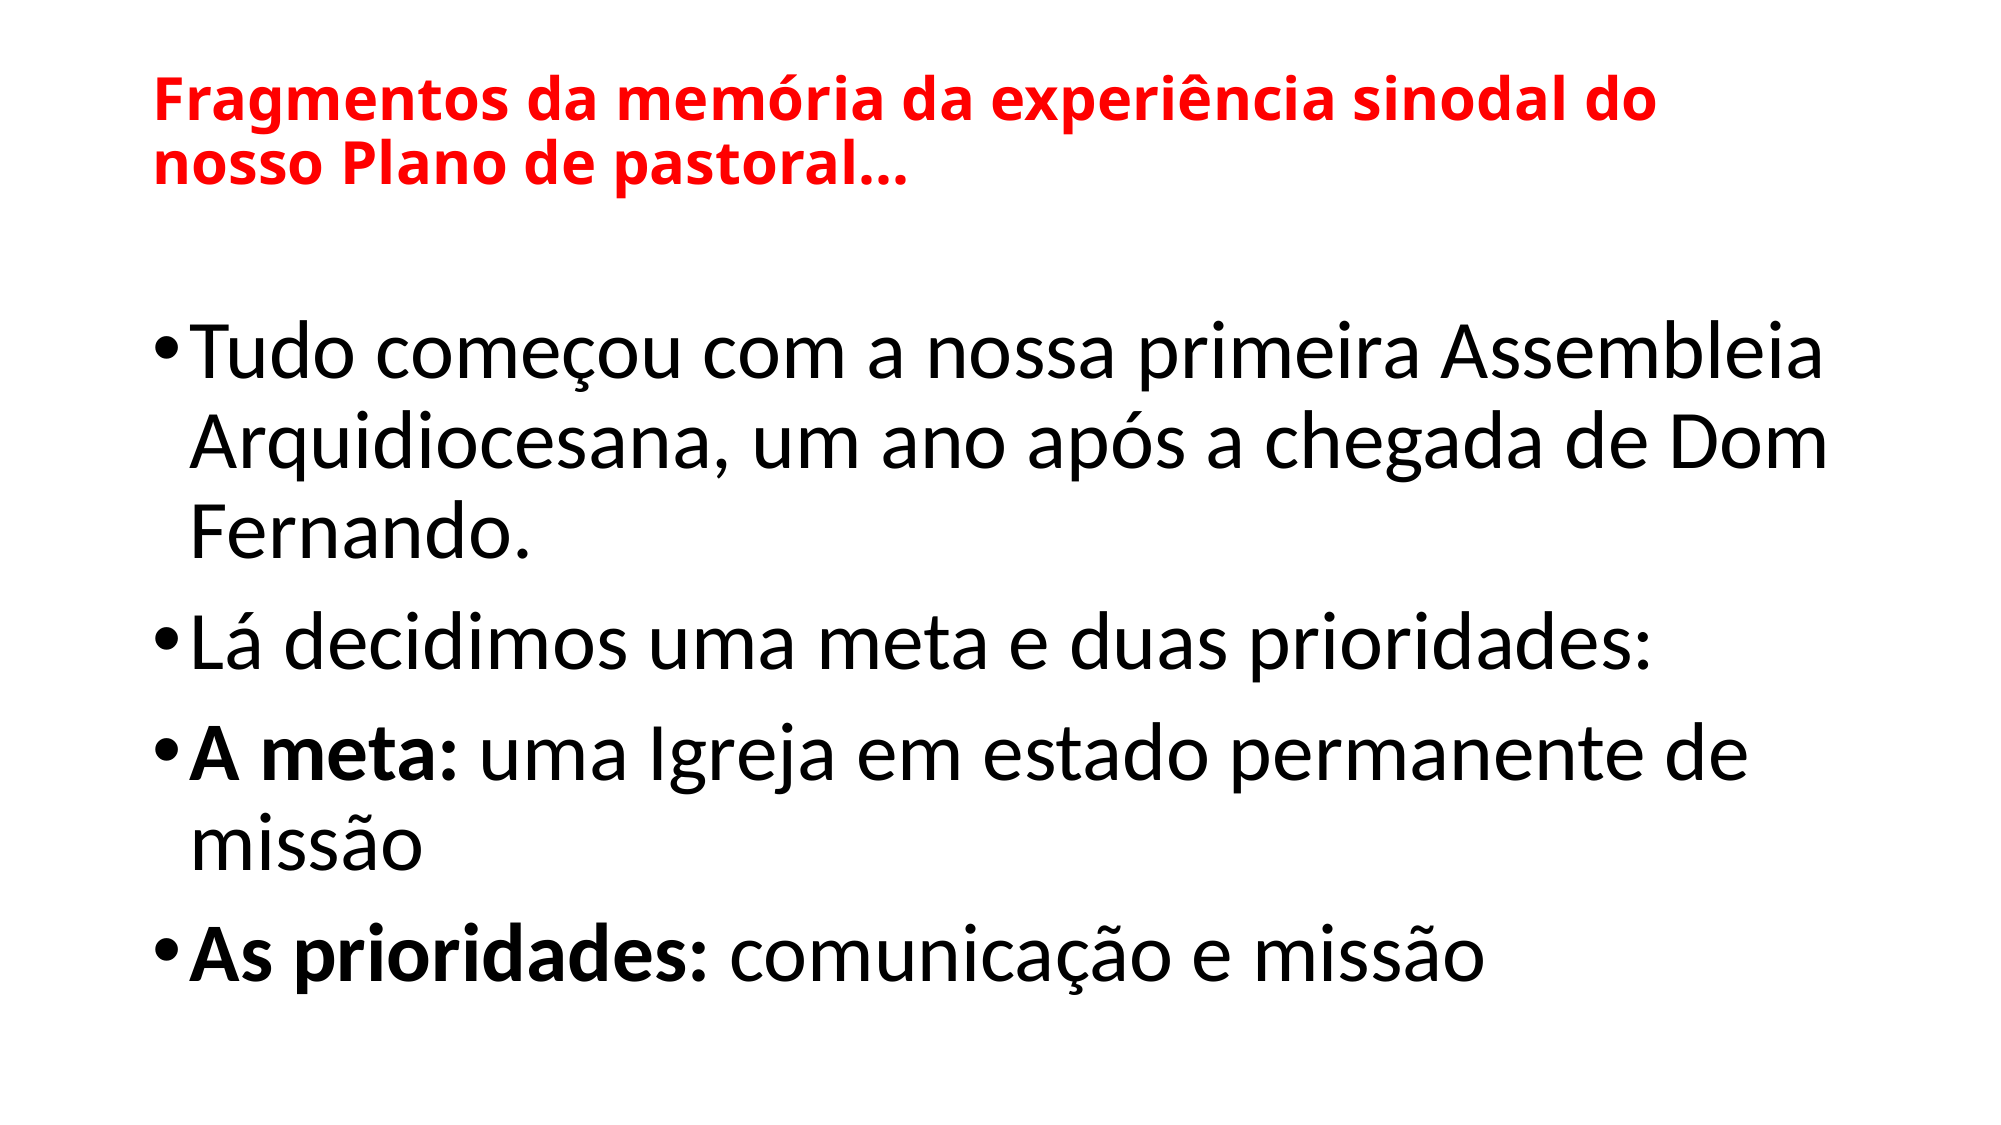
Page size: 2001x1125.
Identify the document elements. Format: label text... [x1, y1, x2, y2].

list Tudo começou com a nossa primeira Assembleia Arquidiocesana, um ano após a chegada de Dom Fernando. Lá decidimos uma meta e duas prioridades: A meta: uma Igreja em estado permanente de missão As prioridades: comunicação e missão [137, 299, 1863, 1014]
title Fragmentos da memória da experiência sinodal do nosso Plano de pastoral... [137, 59, 1863, 278]
